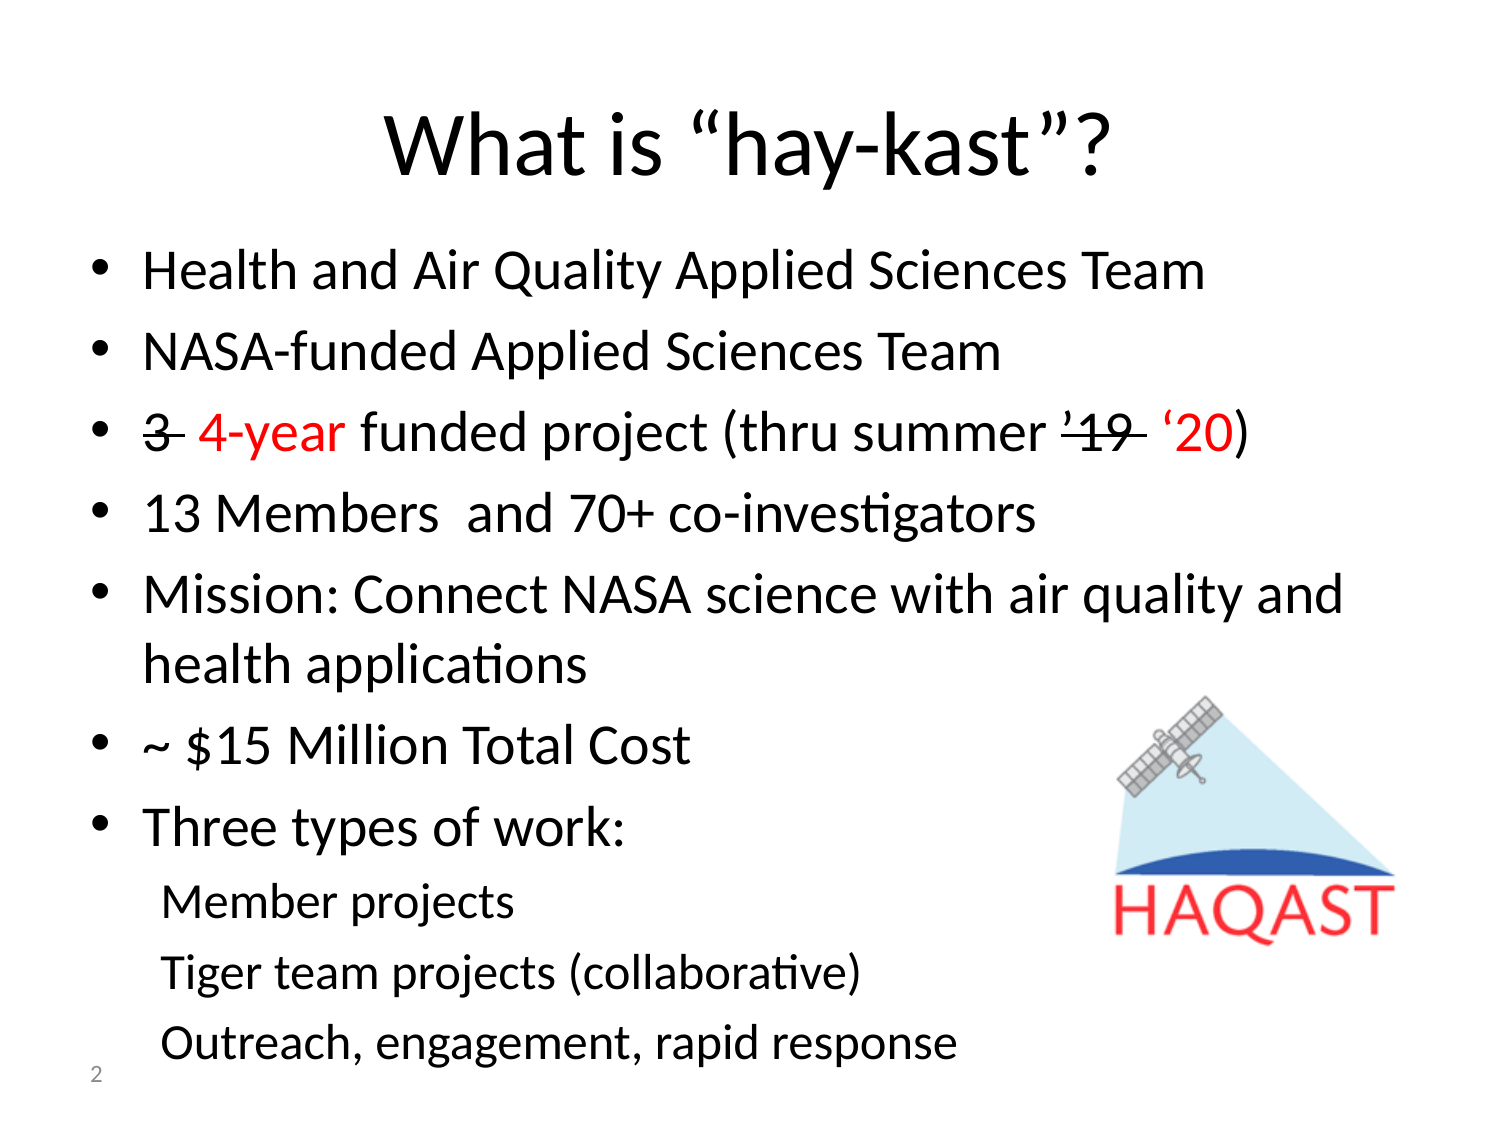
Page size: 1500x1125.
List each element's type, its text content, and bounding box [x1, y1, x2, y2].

list Health and Air Quality Applied Sciences Team NASA-funded Applied Sciences Team 3 4-year funded project (thru summer ’19 ‘20) 13 Members and 70+ co-investigators Mission: Connect NASA science with air quality and health applications ~ $15 Million Total Cost Three types of work: Member projects Tiger team projects (collaborative) Outreach, engagement, rapid response [75, 223, 1425, 1087]
slide_number 2 [75, 1042, 425, 1102]
title What is “hay-kast”? [75, 45, 1425, 223]
picture [1079, 675, 1426, 956]
